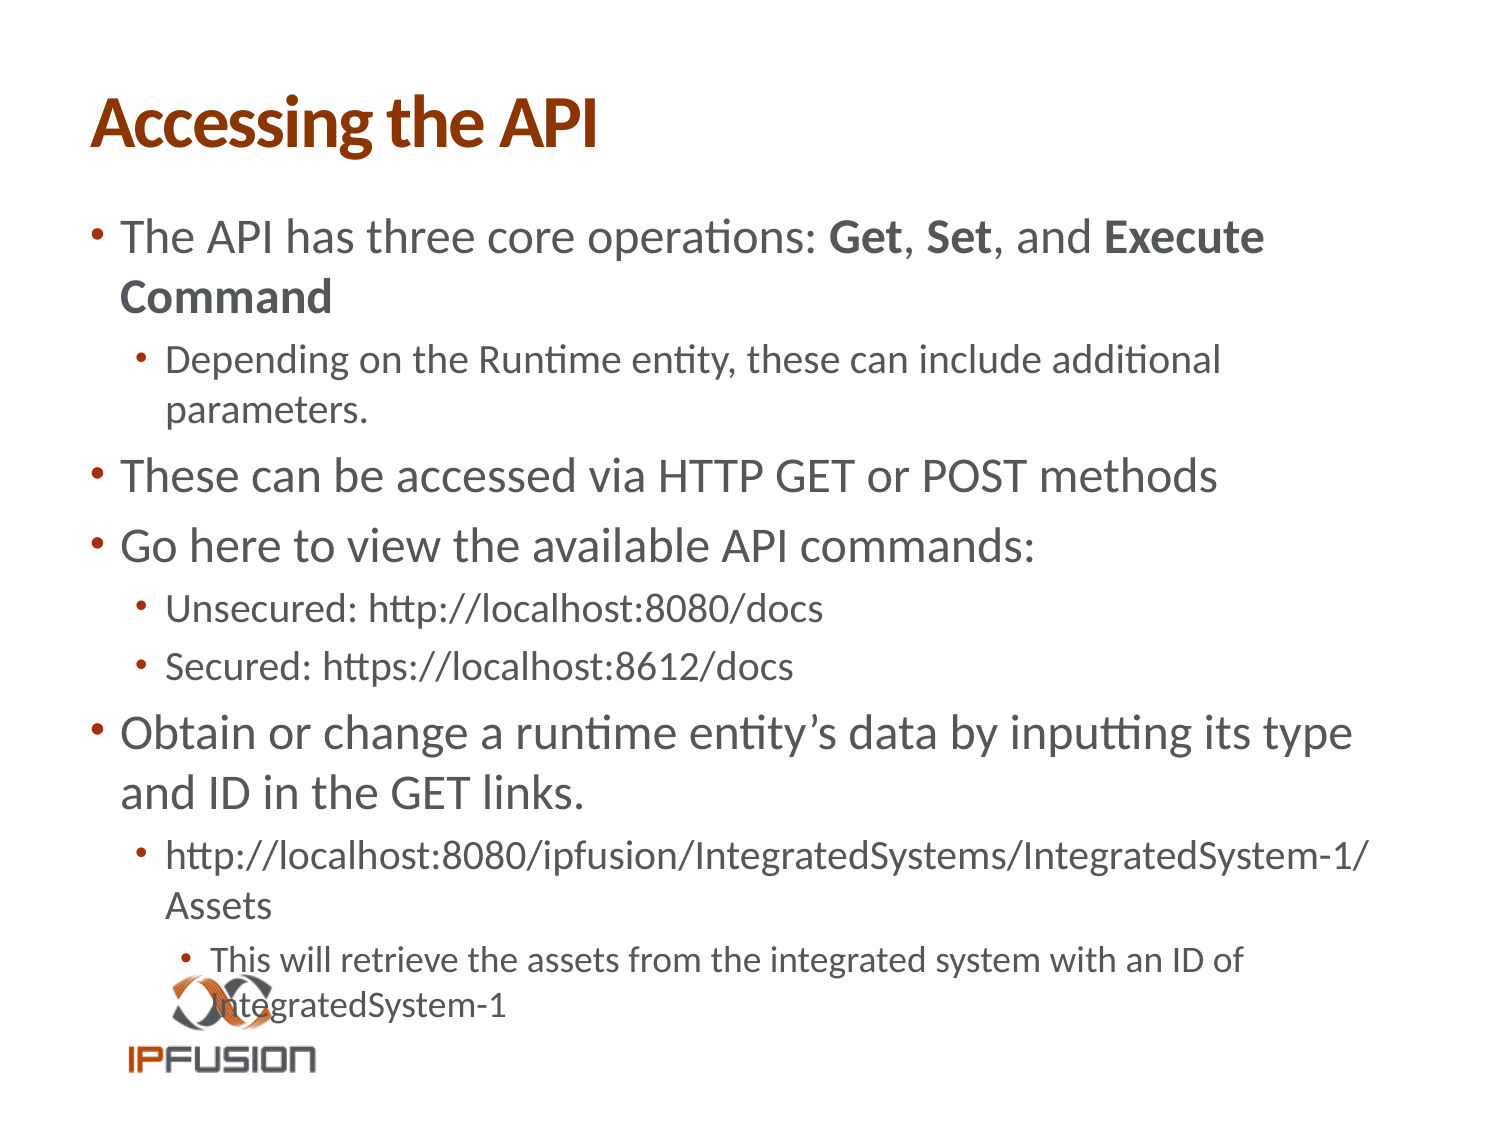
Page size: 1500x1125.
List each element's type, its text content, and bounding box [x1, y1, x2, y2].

text_box [10, 0, 1500, 834]
list The API has three core operations: Get, Set, and Execute Command Depending on the Runtime entity, these can include additional parameters. These can be accessed via HTTP GET or POST methods Go here to view the available API commands: Unsecured: http://localhost:8080/docs Secured: https://localhost:8612/docs Obtain or change a runtime entity’s data by inputting its type and ID in the GET links. http://localhost:8080/ipfusion/IntegratedSystems/IntegratedSystem-1/Assets This will retrieve the assets from the integrated system with an ID of IntegratedSystem-1 [75, 834, 1425, 1034]
picture [112, 1034, 332, 1073]
